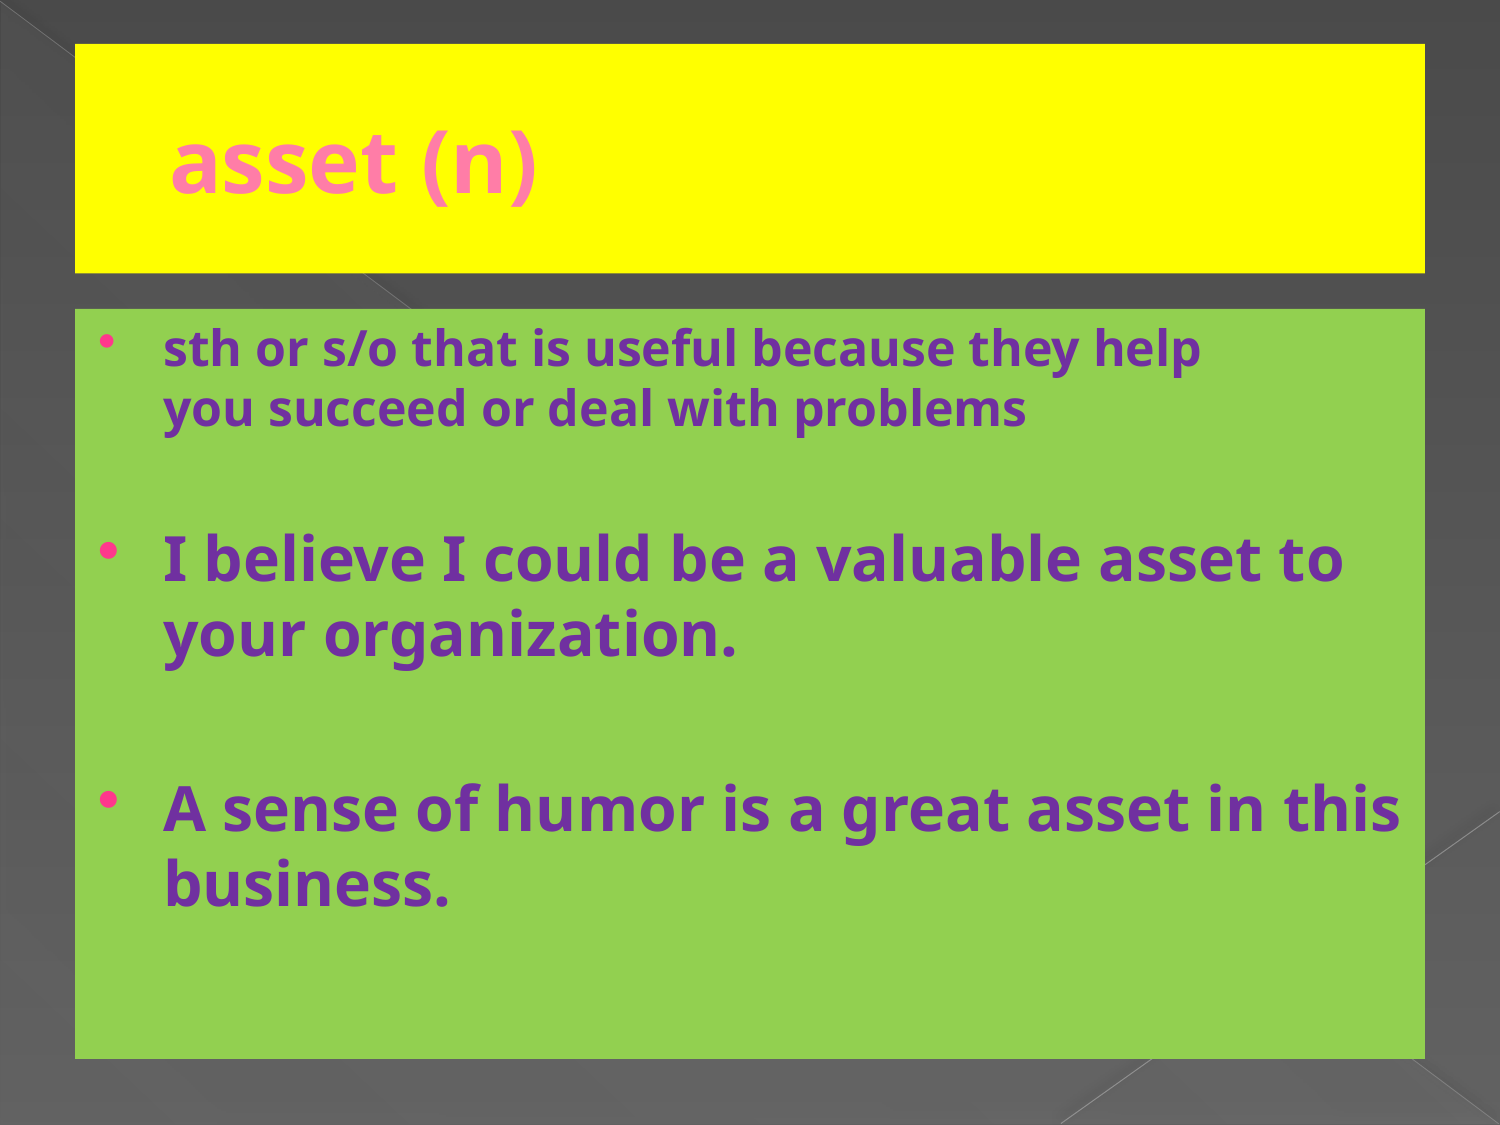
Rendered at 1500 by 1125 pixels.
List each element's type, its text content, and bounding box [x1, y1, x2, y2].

title asset (n) [75, 43, 1425, 274]
list sth or s/o that is useful because they help you succeed or deal with problems I believe I could be a valuable asset to your organization. A sense of humor is a great asset in this business. [75, 308, 1425, 1059]
